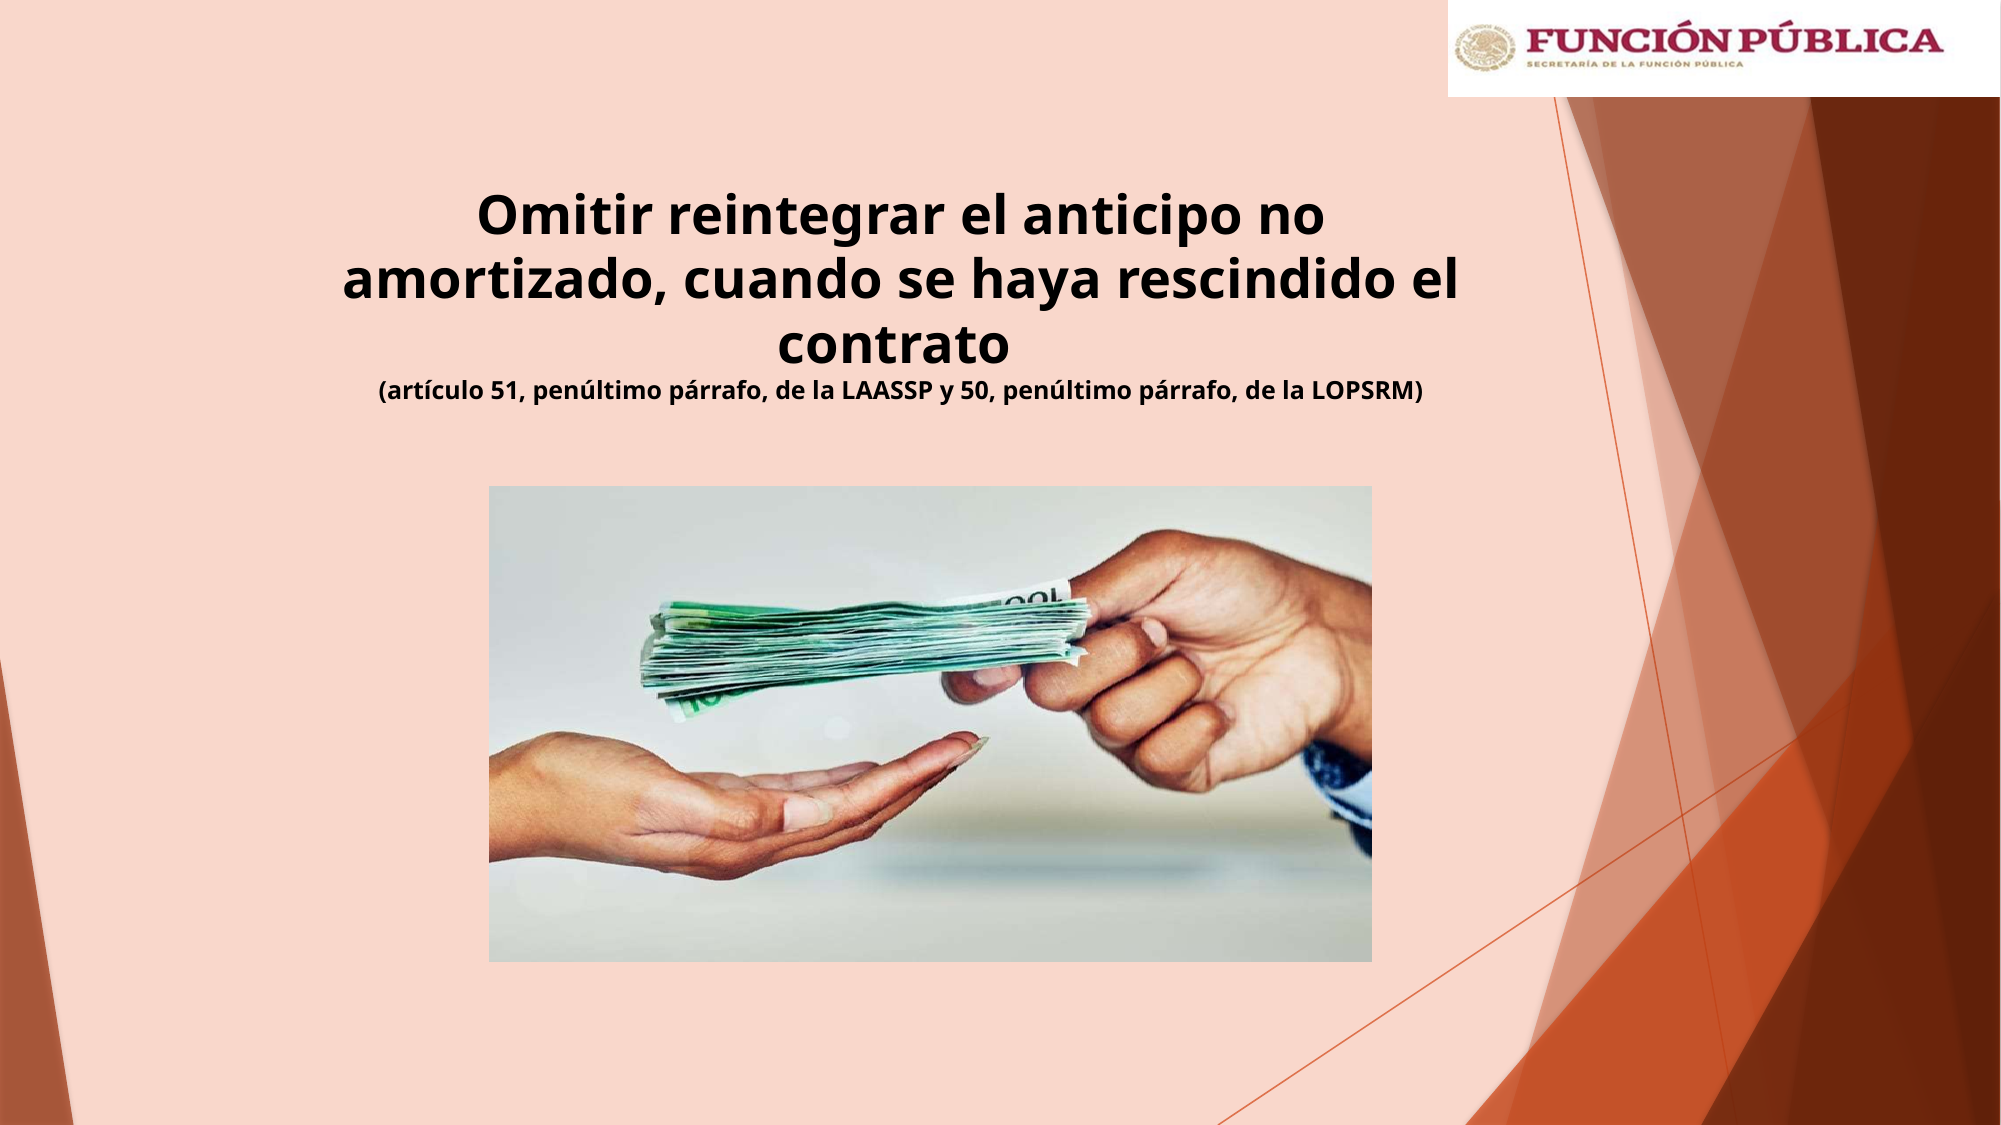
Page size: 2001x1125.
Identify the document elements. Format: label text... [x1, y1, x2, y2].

picture [1447, 0, 2000, 98]
title Omitir reintegrar el anticipo no amortizado, cuando se haya rescindido el contrato (artículo 51, penúltimo párrafo, de la LAASSP y 50, penúltimo párrafo, de la LOPSRM) [320, 300, 1483, 413]
picture [489, 486, 1372, 963]
